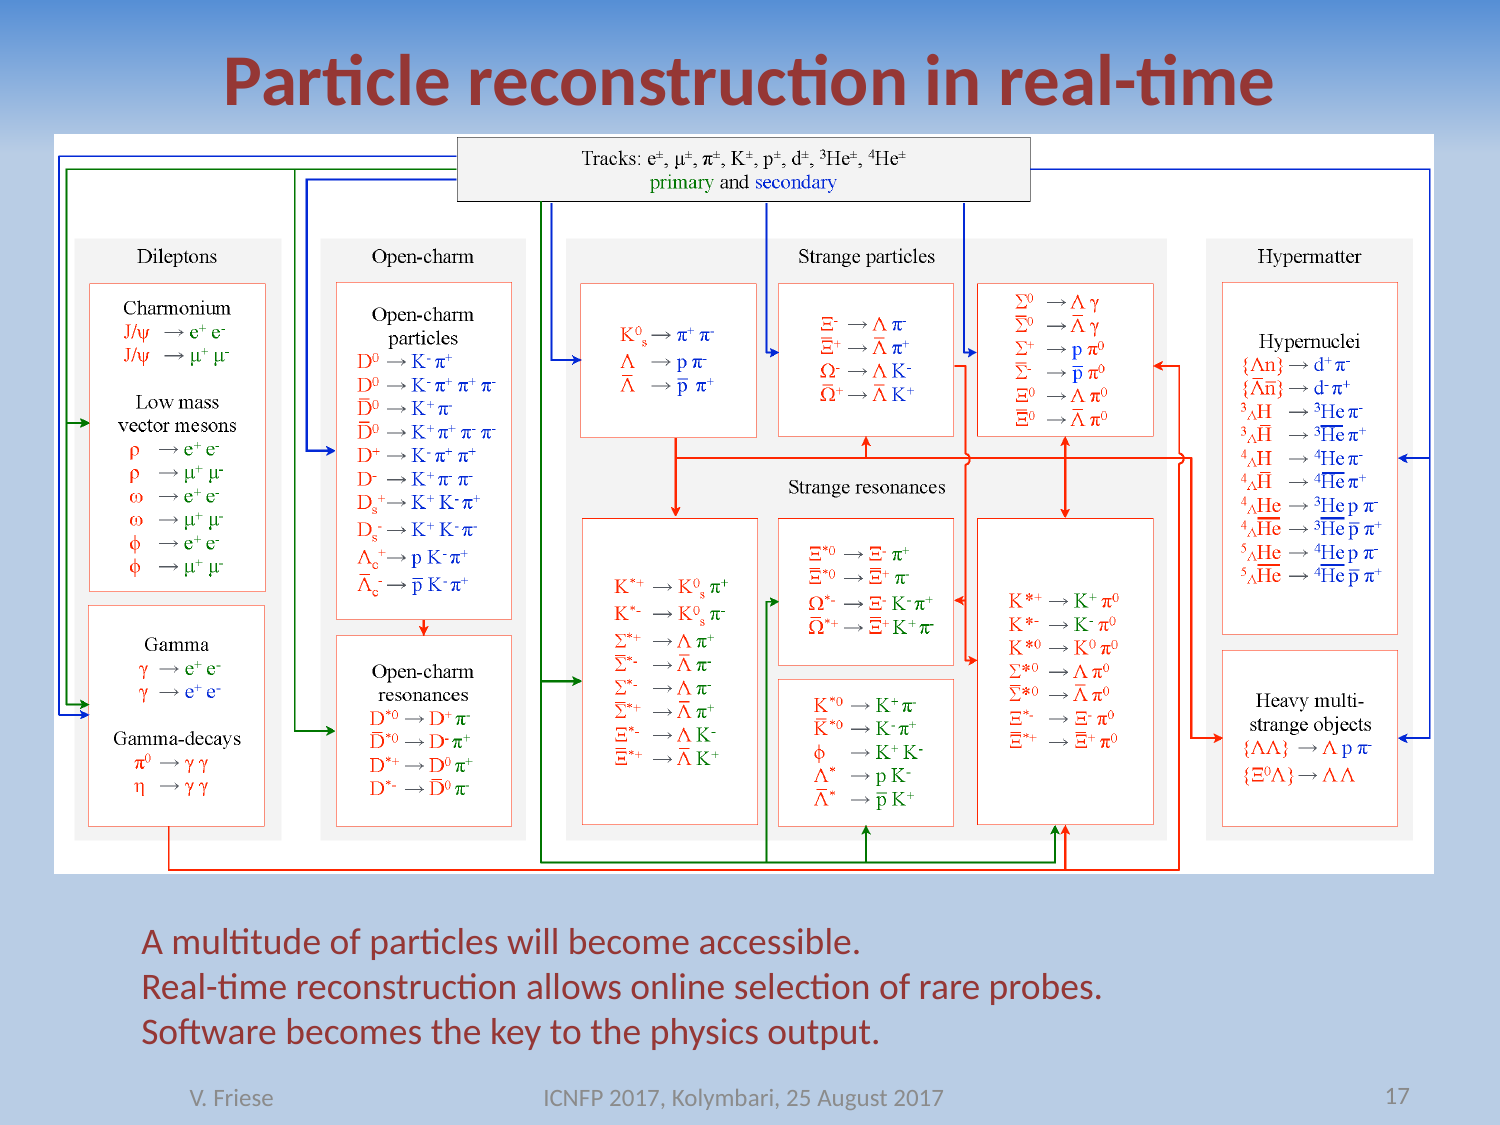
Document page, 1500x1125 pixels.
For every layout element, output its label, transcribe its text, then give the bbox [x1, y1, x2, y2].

slide_number 17 [1277, 1064, 1425, 1125]
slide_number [444, 1066, 1044, 1125]
title Particle reconstruction in real-time [0, 0, 1500, 153]
footer V. Friese [75, 1066, 389, 1125]
picture [54, 134, 1434, 875]
text_box A multitude of particles will become accessible. Real-time reconstruction allows online selection of rare probes. Software becomes the key to the physics output. [126, 909, 1374, 1060]
